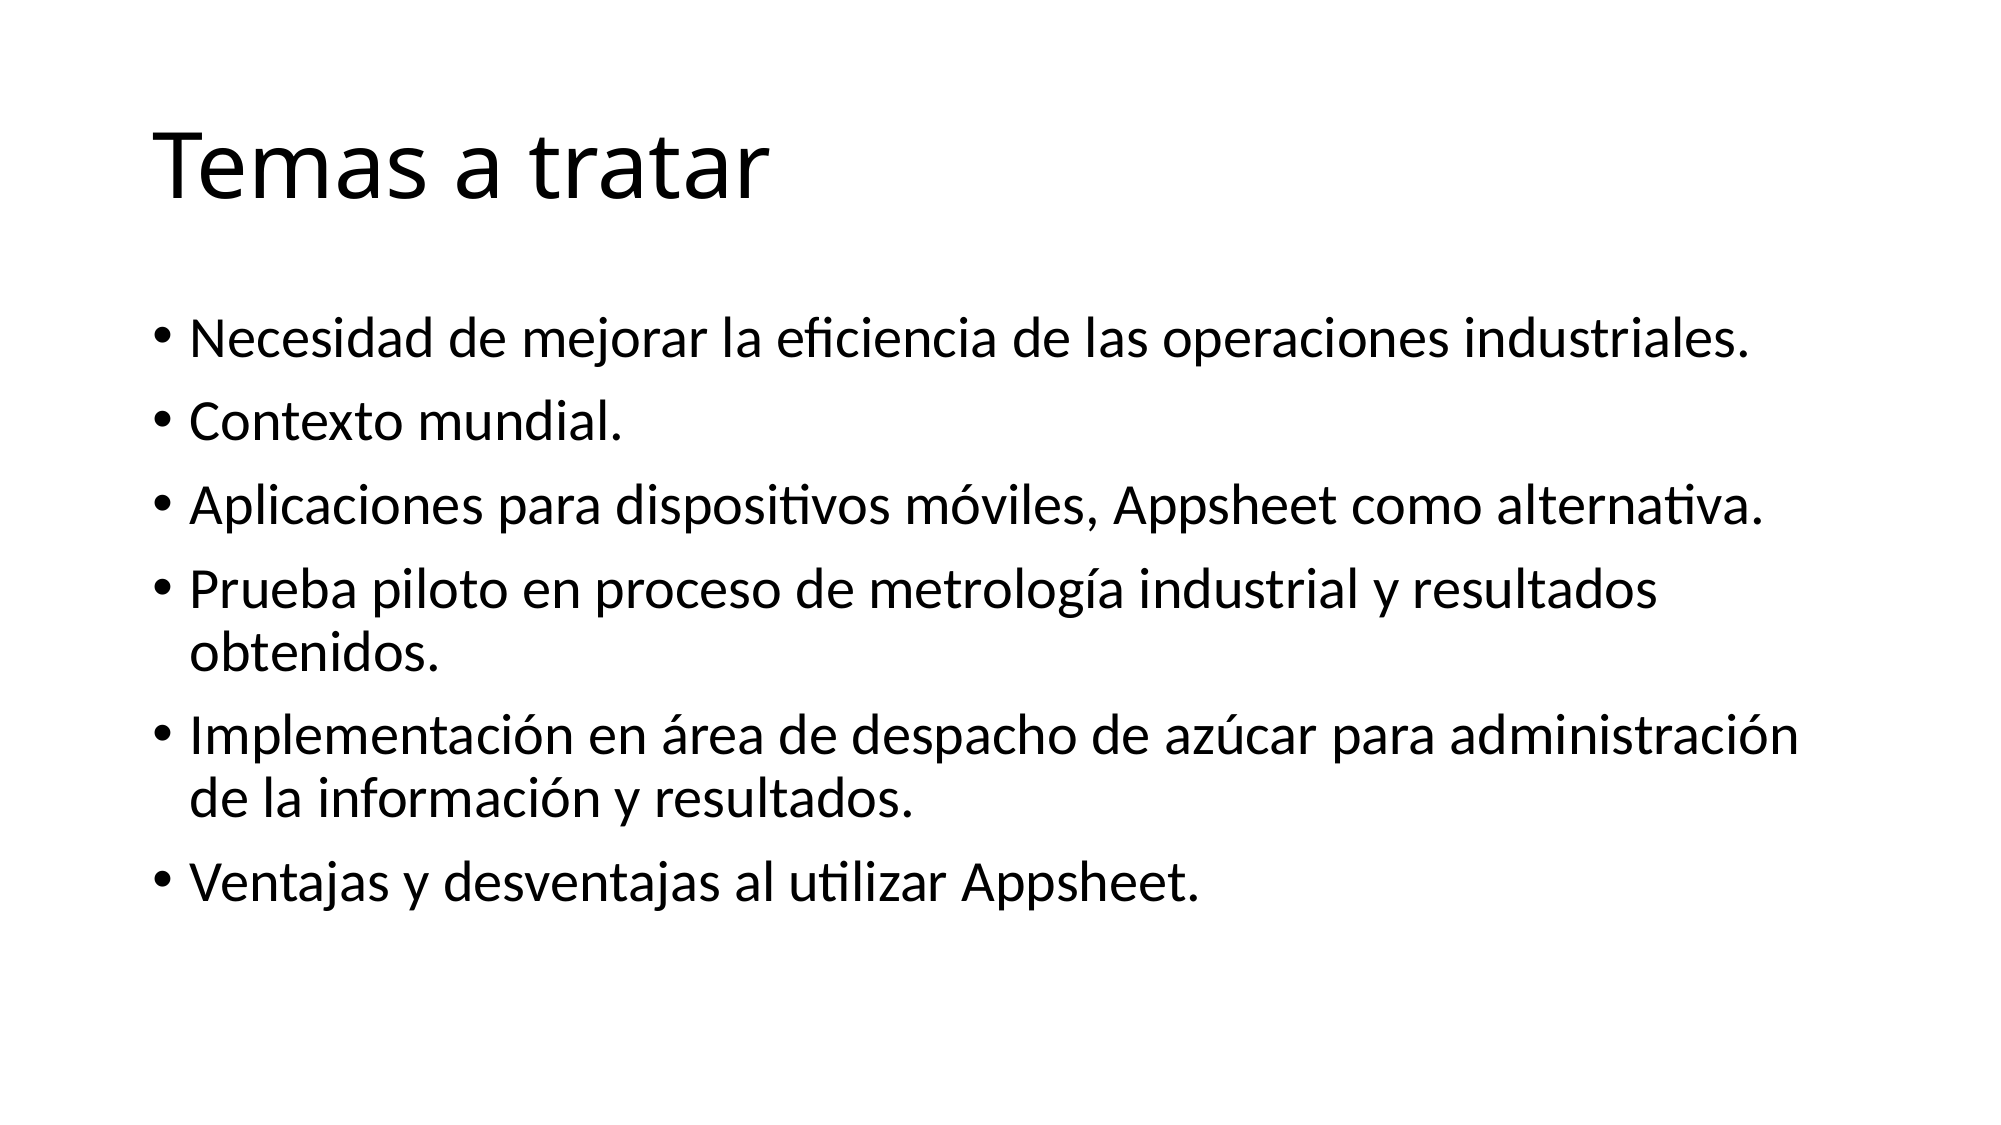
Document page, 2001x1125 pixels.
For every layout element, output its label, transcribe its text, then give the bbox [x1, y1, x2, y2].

title Temas a tratar [137, 59, 1863, 278]
list Necesidad de mejorar la eficiencia de las operaciones industriales. Contexto mundial. Aplicaciones para dispositivos móviles, Appsheet como alternativa. Prueba piloto en proceso de metrología industrial y resultados obtenidos. Implementación en área de despacho de azúcar para administración de la información y resultados. Ventajas y desventajas al utilizar Appsheet. [137, 299, 1863, 1014]
